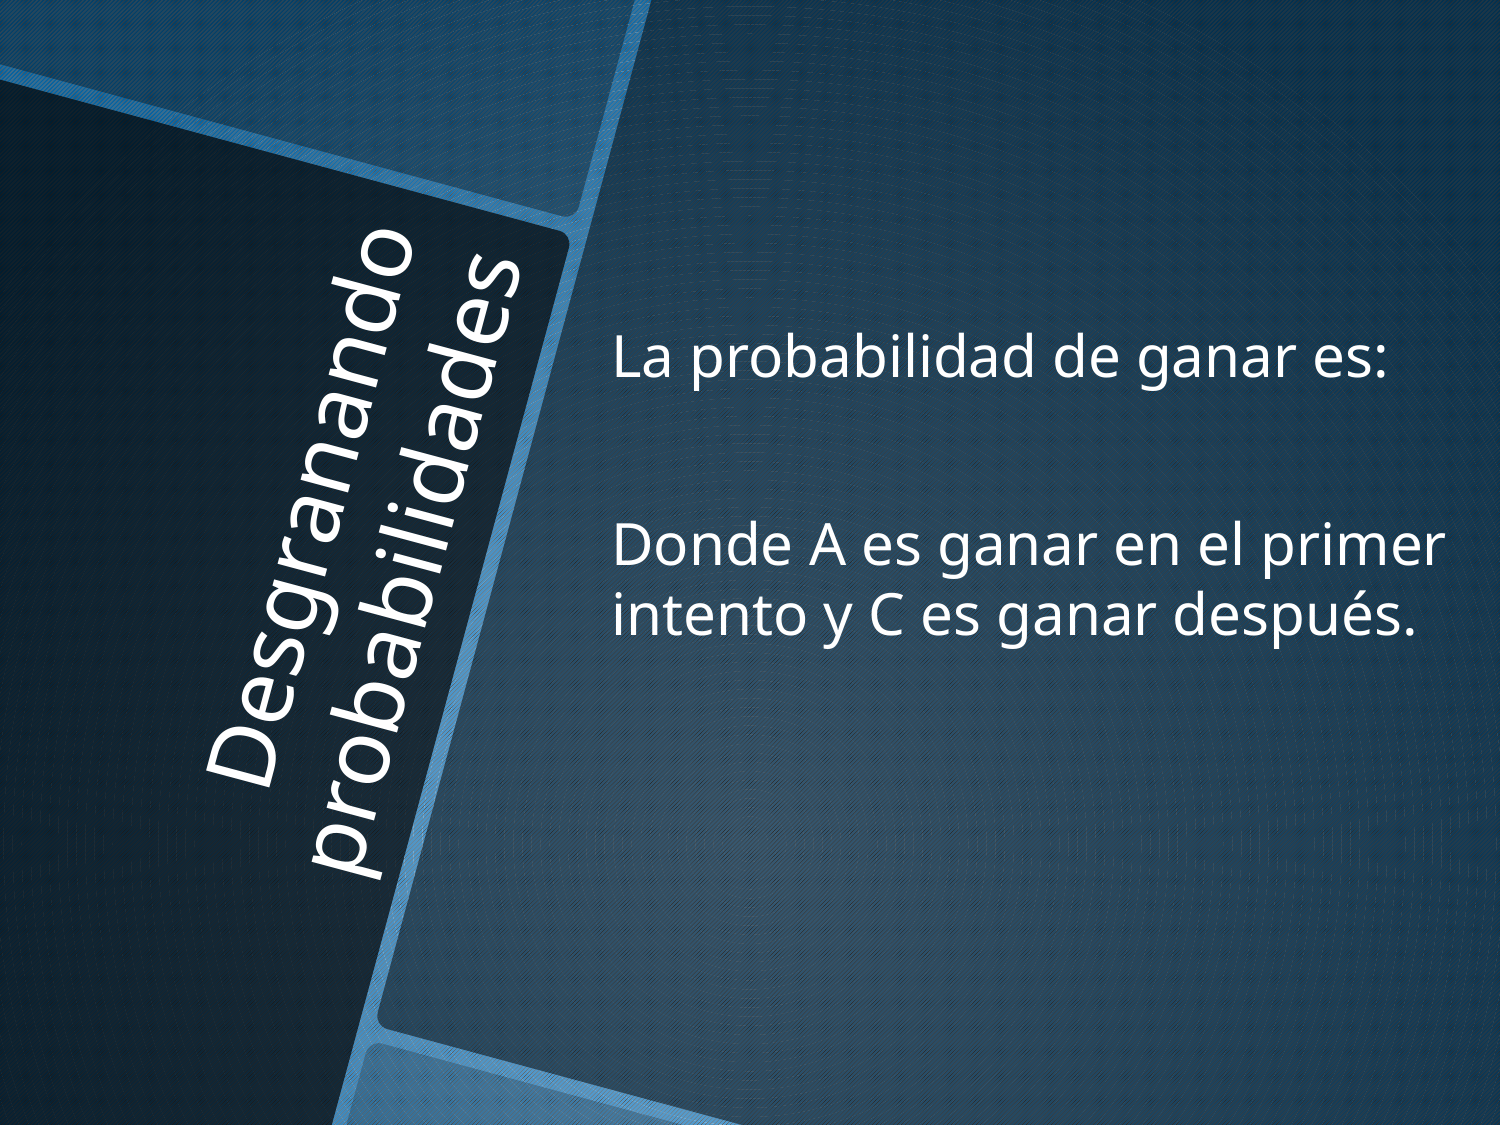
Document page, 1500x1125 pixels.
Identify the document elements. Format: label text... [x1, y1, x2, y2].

title Desgranando probabilidades [69, 181, 554, 1056]
